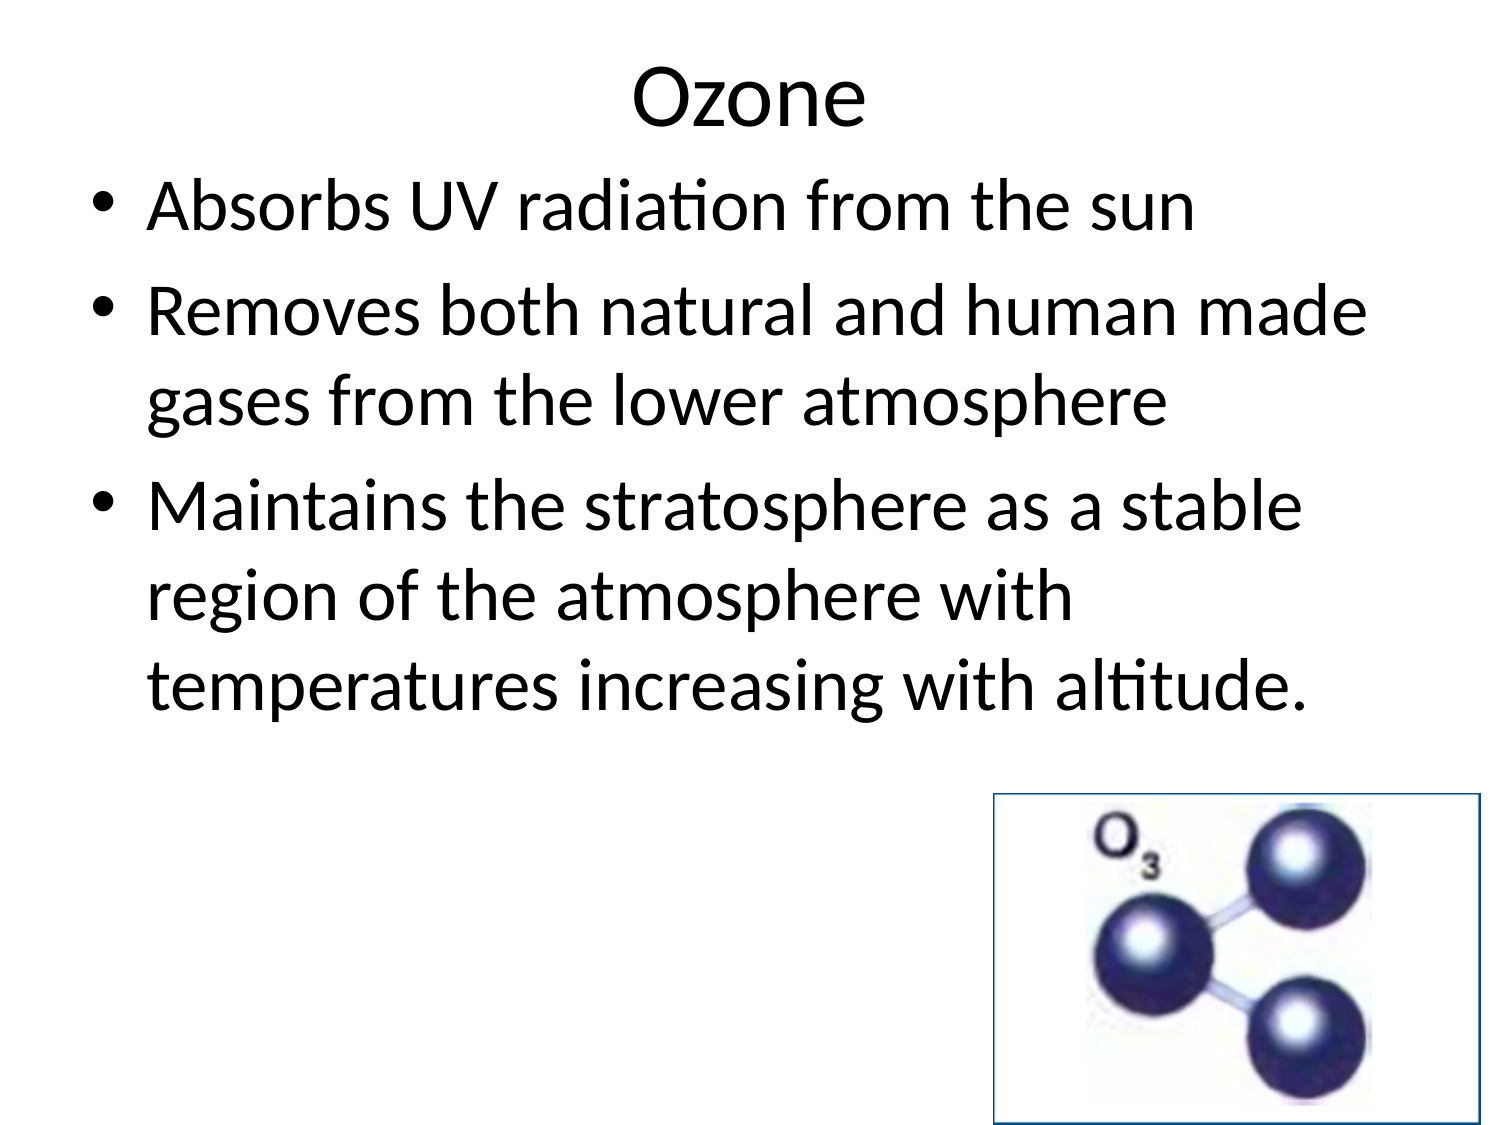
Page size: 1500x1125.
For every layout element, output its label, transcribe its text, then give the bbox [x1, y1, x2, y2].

list Absorbs UV radiation from the sun Removes both natural and human made gases from the lower atmosphere Maintains the stratosphere as a stable region of the atmosphere with temperatures increasing with altitude. [75, 148, 1500, 1011]
title Ozone [75, 0, 1425, 148]
picture [993, 792, 1481, 1125]
